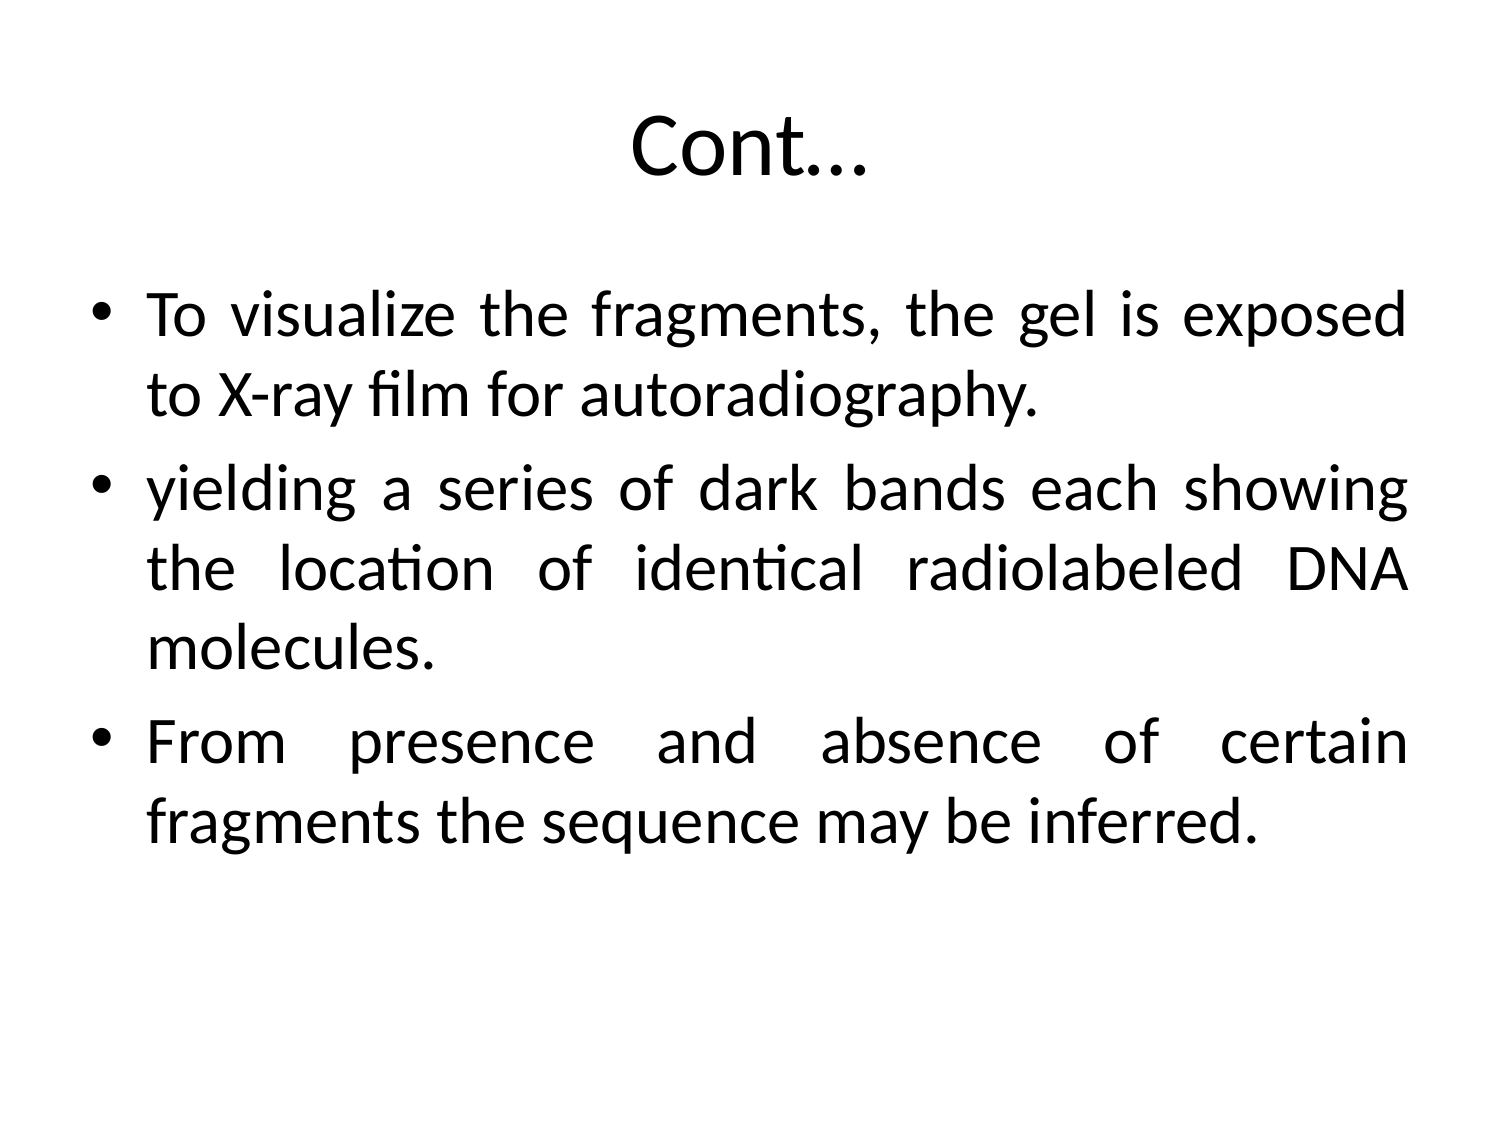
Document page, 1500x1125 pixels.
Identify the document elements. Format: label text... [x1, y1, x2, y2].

title Cont… [75, 45, 1425, 233]
list To visualize the fragments, the gel is exposed to X-ray film for autoradiography. yielding a series of dark bands each showing the location of identical radiolabeled DNA molecules. From presence and absence of certain fragments the sequence may be inferred. [75, 262, 1425, 1005]
